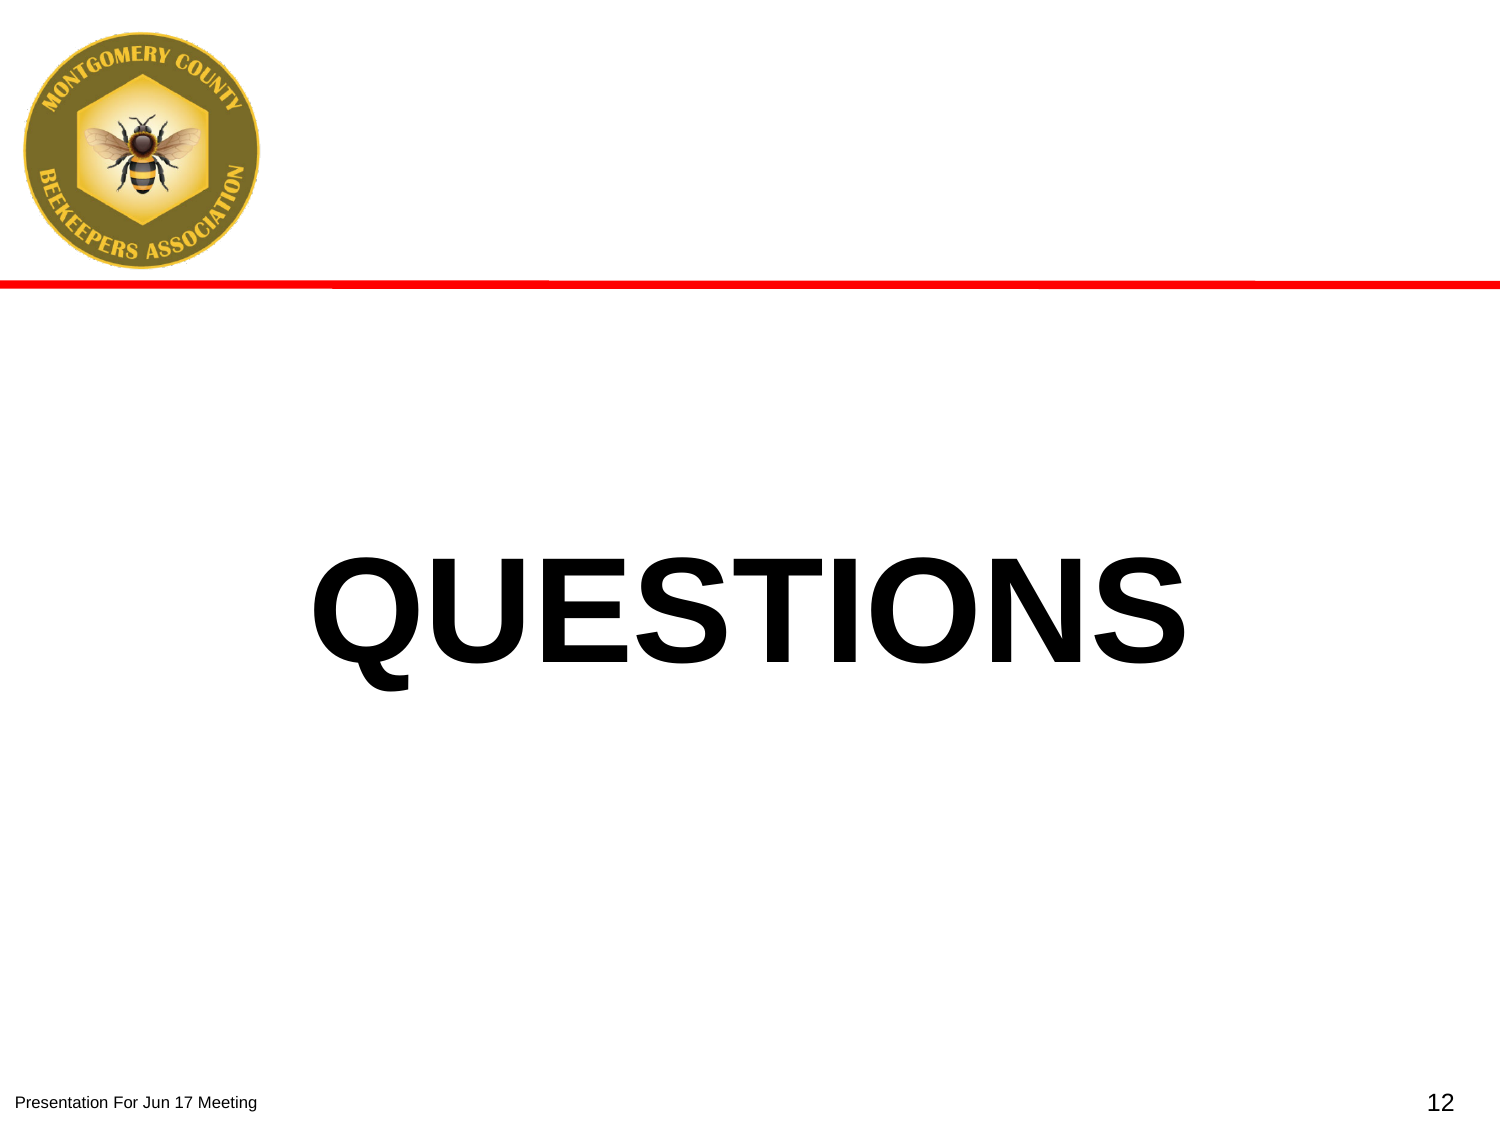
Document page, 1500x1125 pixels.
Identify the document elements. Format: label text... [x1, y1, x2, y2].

picture [22, 30, 261, 270]
list QUESTIONS [112, 318, 1388, 1001]
